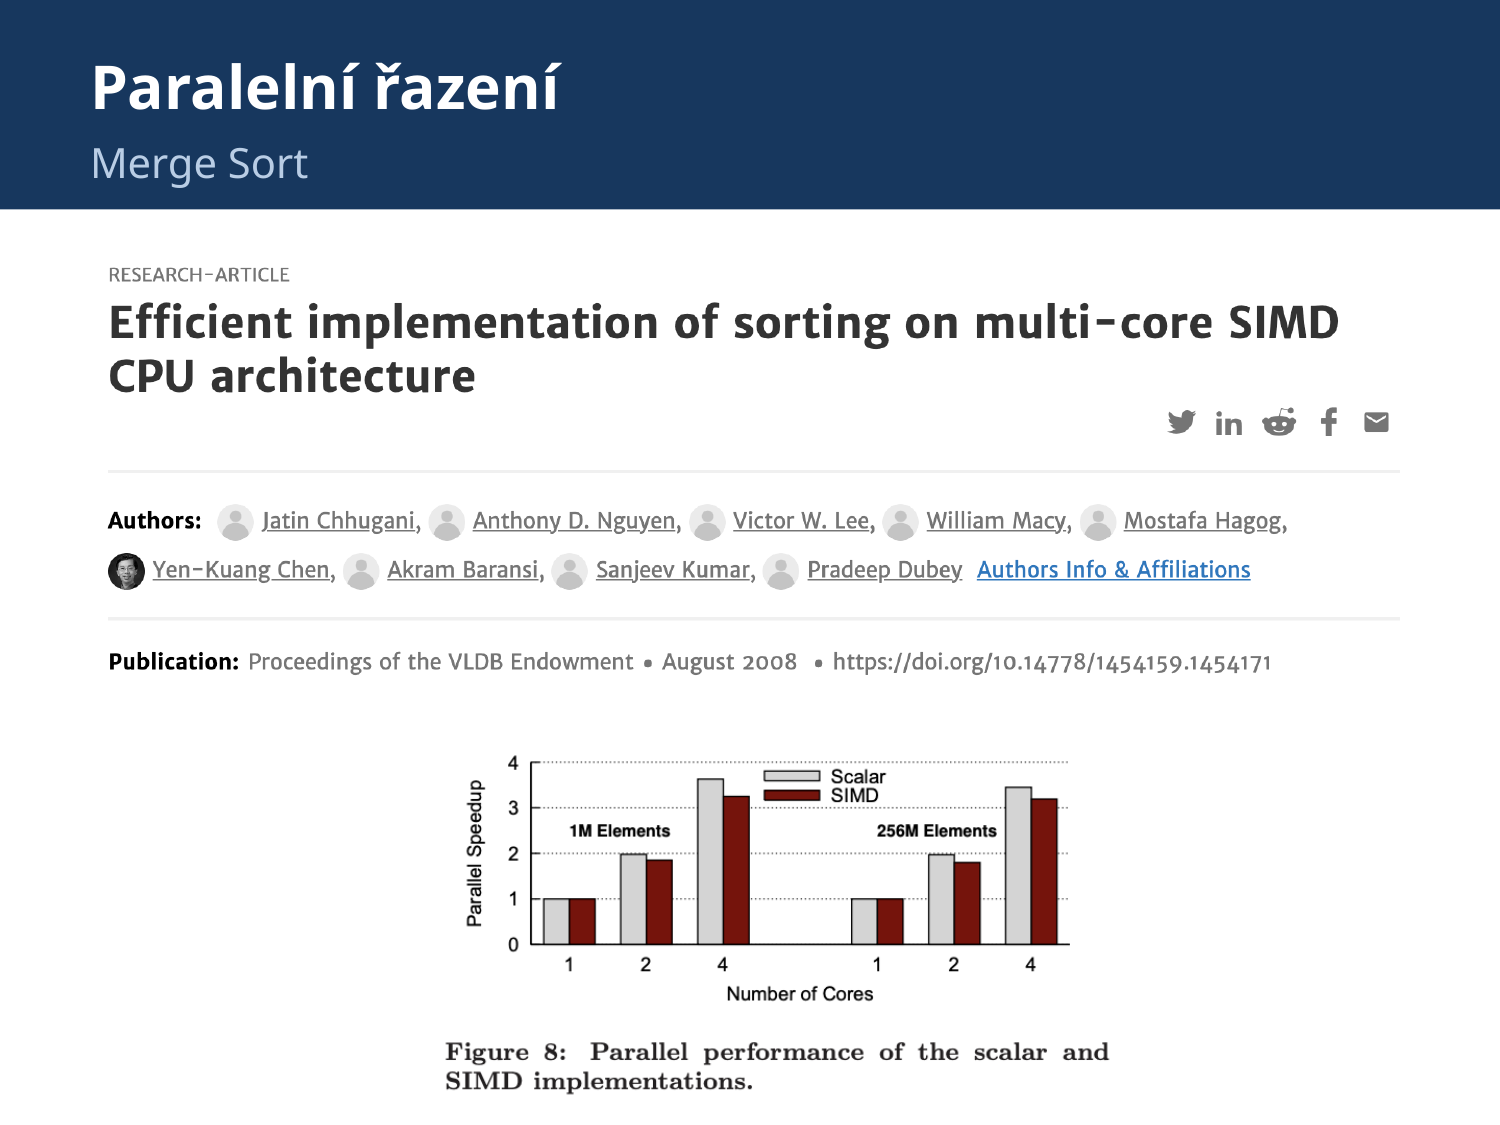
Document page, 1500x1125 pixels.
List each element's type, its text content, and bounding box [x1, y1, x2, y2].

subtitle Merge Sort [75, 125, 1353, 185]
picture [430, 727, 1146, 1108]
picture [88, 255, 1442, 686]
title Paralelní řazení [75, 38, 1353, 125]
